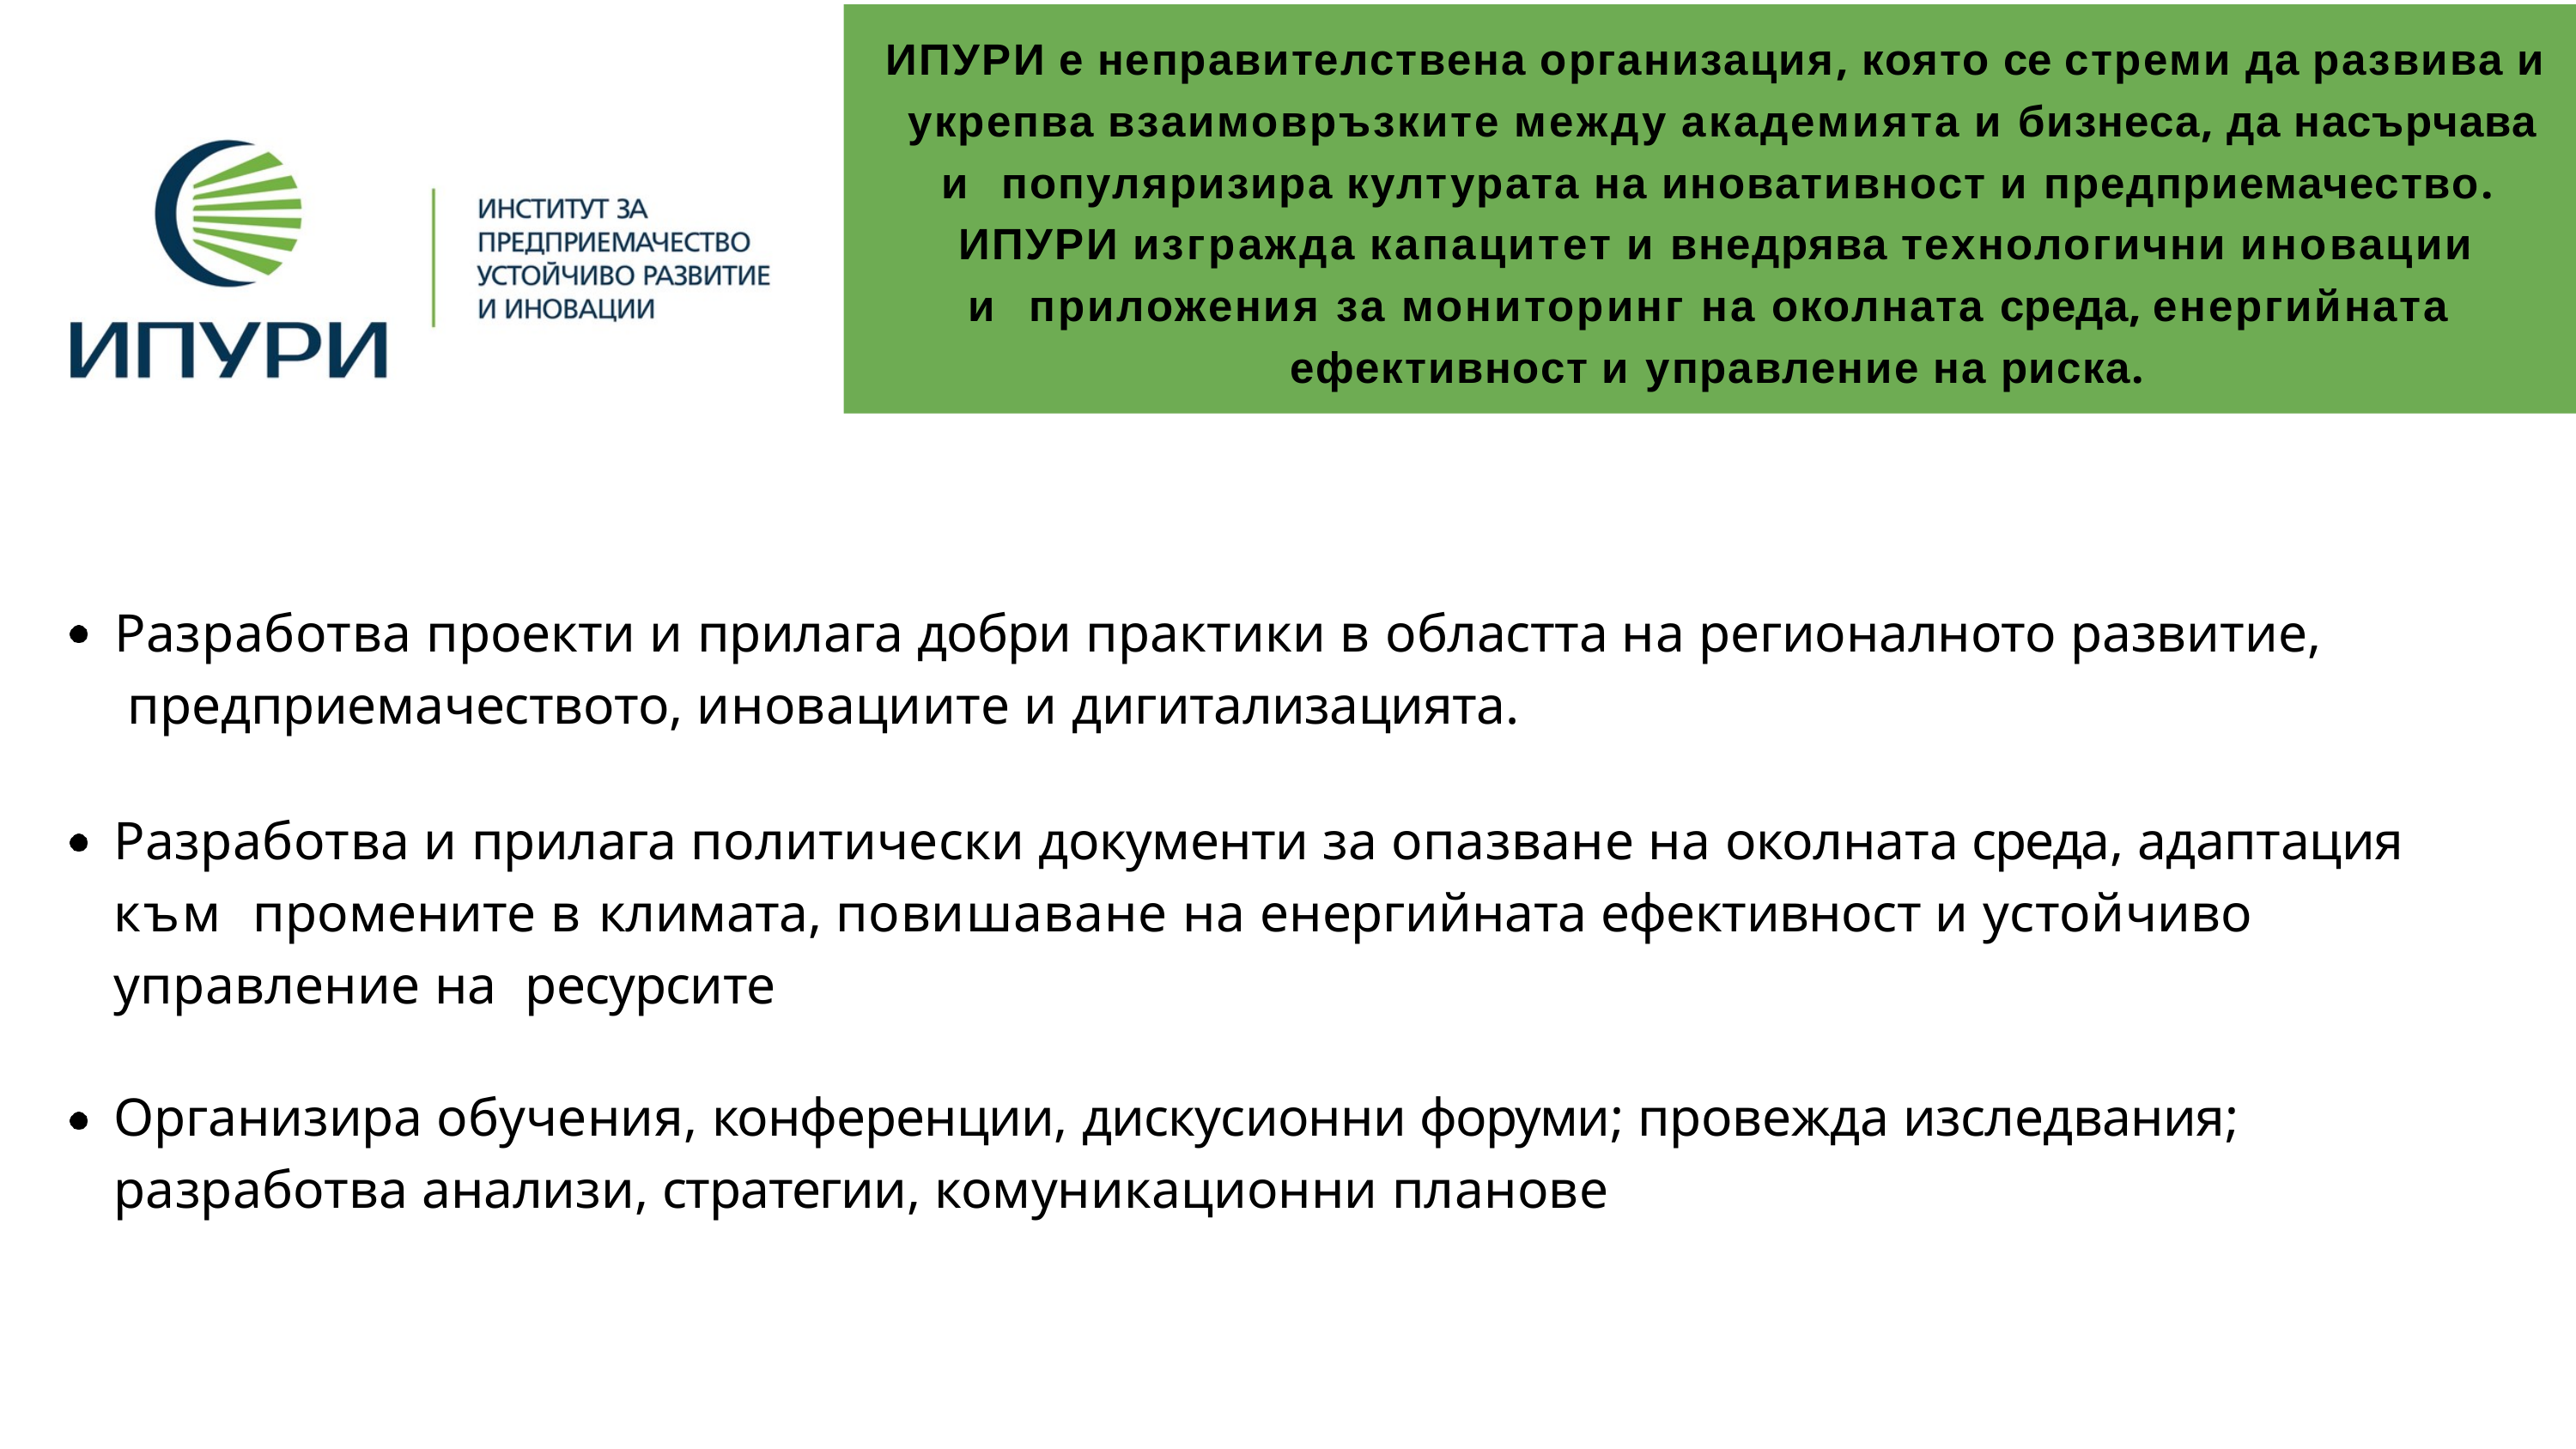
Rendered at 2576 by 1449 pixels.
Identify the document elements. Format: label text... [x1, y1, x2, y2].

picture [70, 1111, 88, 1130]
picture [70, 137, 773, 380]
text_box Разработва проекти и прилага добри практики в областта на регионалното развитие, предприемачеството, иновациите и дигитализацията. Разработва и прилага политически документи за опазване на околната среда, адаптация към промените в климата, повишаване на енергийната ефективност и устойчиво управление на ресурсите Организира обучения, конференции, дискусионни форуми; провежда изследвания; разработва анализи, стратегии, комуникационни планове [112, 588, 2524, 1219]
text_box ИПУРИ е неправителствена организация, която се стреми да развива и укрепва взаимовръзките между академията и бизнеса, да насърчава и популяризира културата на иновативност и предприемачество. ИПУРИ изгражда капацитет и внедрява технологични иновации и приложения за мониторинг на околната среда, енергийната ефективност и управление на риска. [878, 21, 2555, 392]
picture [70, 625, 88, 644]
picture [70, 834, 88, 852]
text_box [843, 4, 2576, 414]
